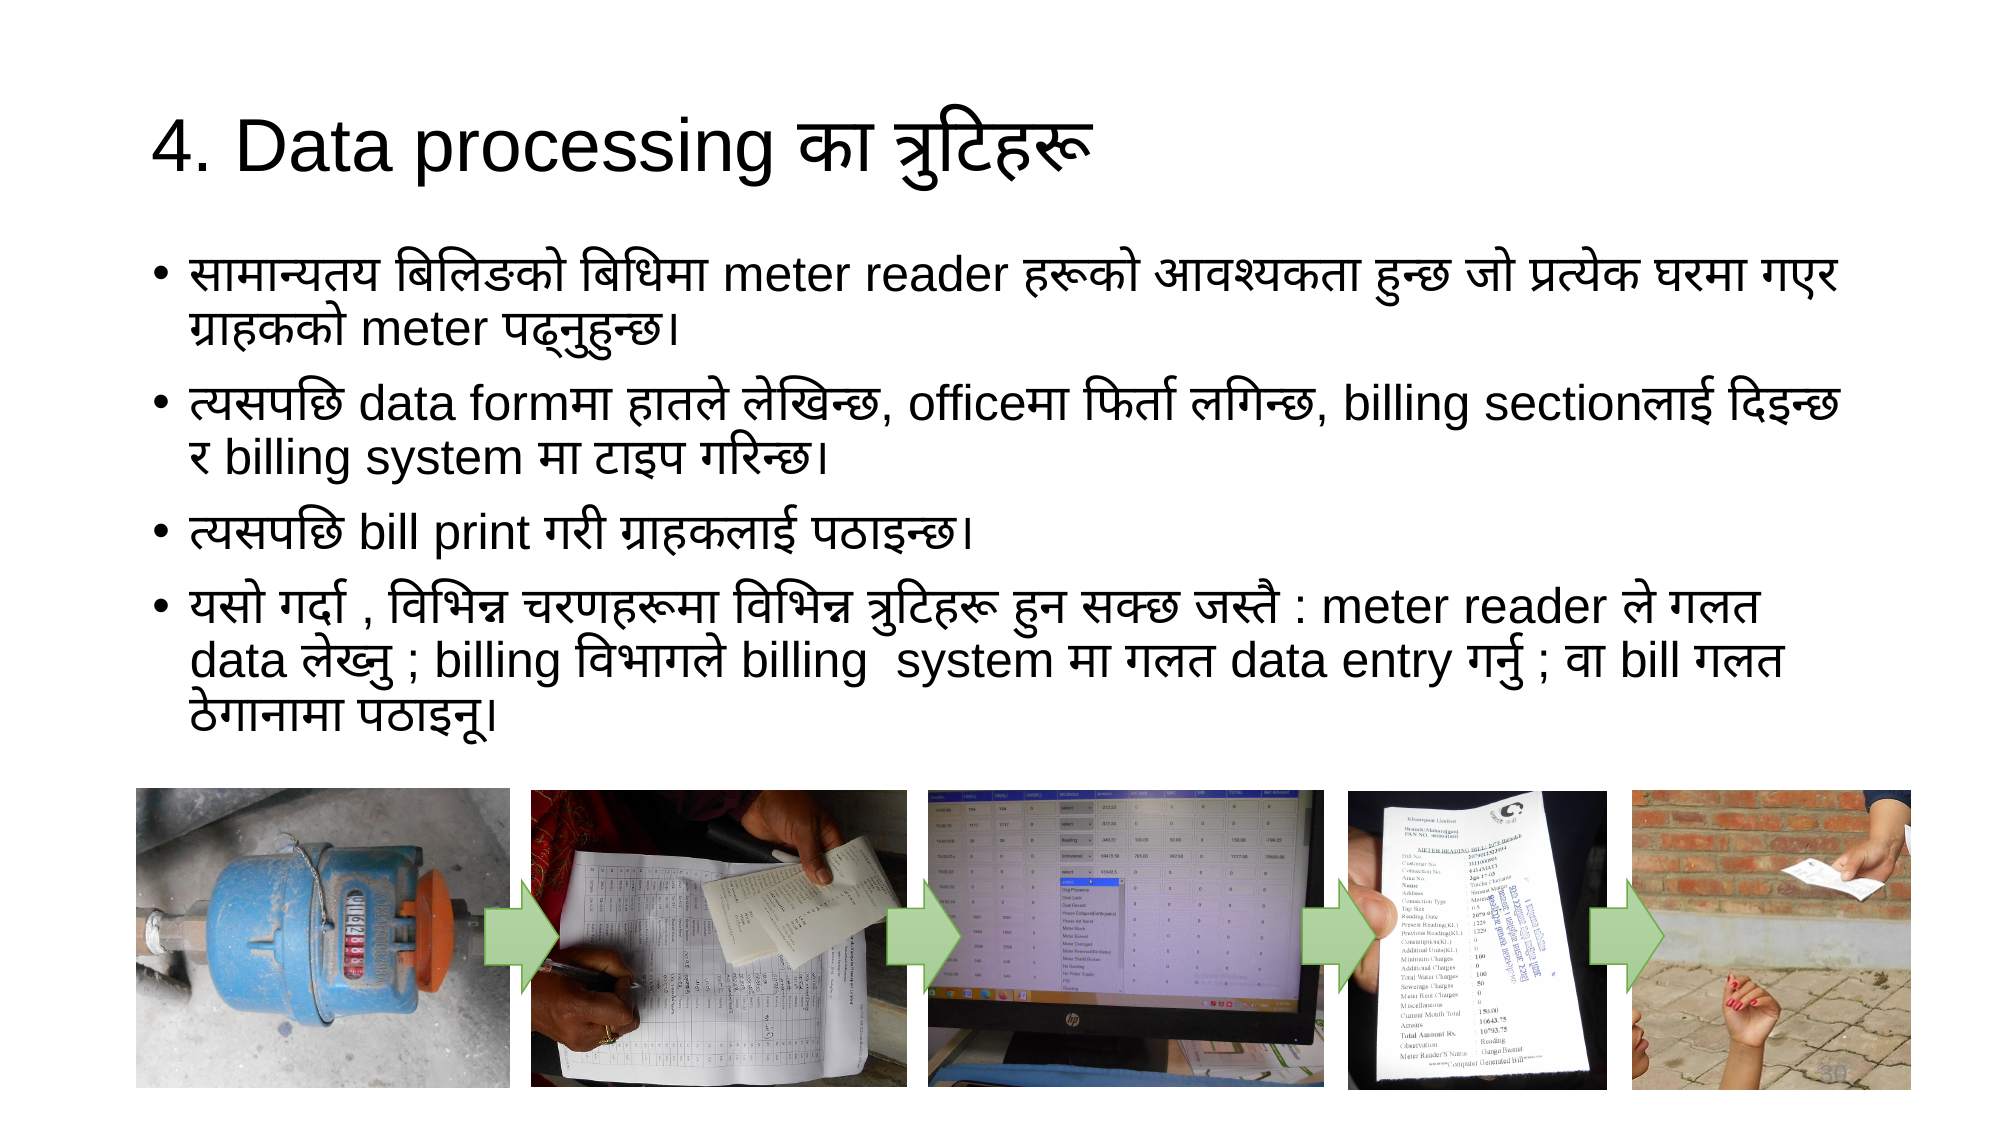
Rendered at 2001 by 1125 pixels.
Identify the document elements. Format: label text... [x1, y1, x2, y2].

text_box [135, 788, 1911, 1090]
title 4. Data processing का त्रुटिहरू [136, 75, 1862, 220]
list सामान्यतय बिलिङको बिधिमा meter reader हरूको आवश्यकता हुन्छ जो प्रत्येक घरमा गएर ग्राहकको meter पढ्नुहुन्छ। त्यसपछि data formमा हातले लेखिन्छ, officeमा फिर्ता लगिन्छ, billing sectionलाई दिइन्छ र billing system मा टाइप गरिन्छ। त्यसपछि bill print गरी ग्राहकलाई पठाइन्छ। यसो गर्दा , विभिन्न चरणहरूमा विभिन्न त्रुटिहरू हुन सक्छ जस्तै : meter reader ले गलत data लेख्नु ; billing विभागले billing system मा गलत data entry गर्नु ; वा bill गलत ठेगानामा पठाइनू। [137, 240, 1863, 773]
